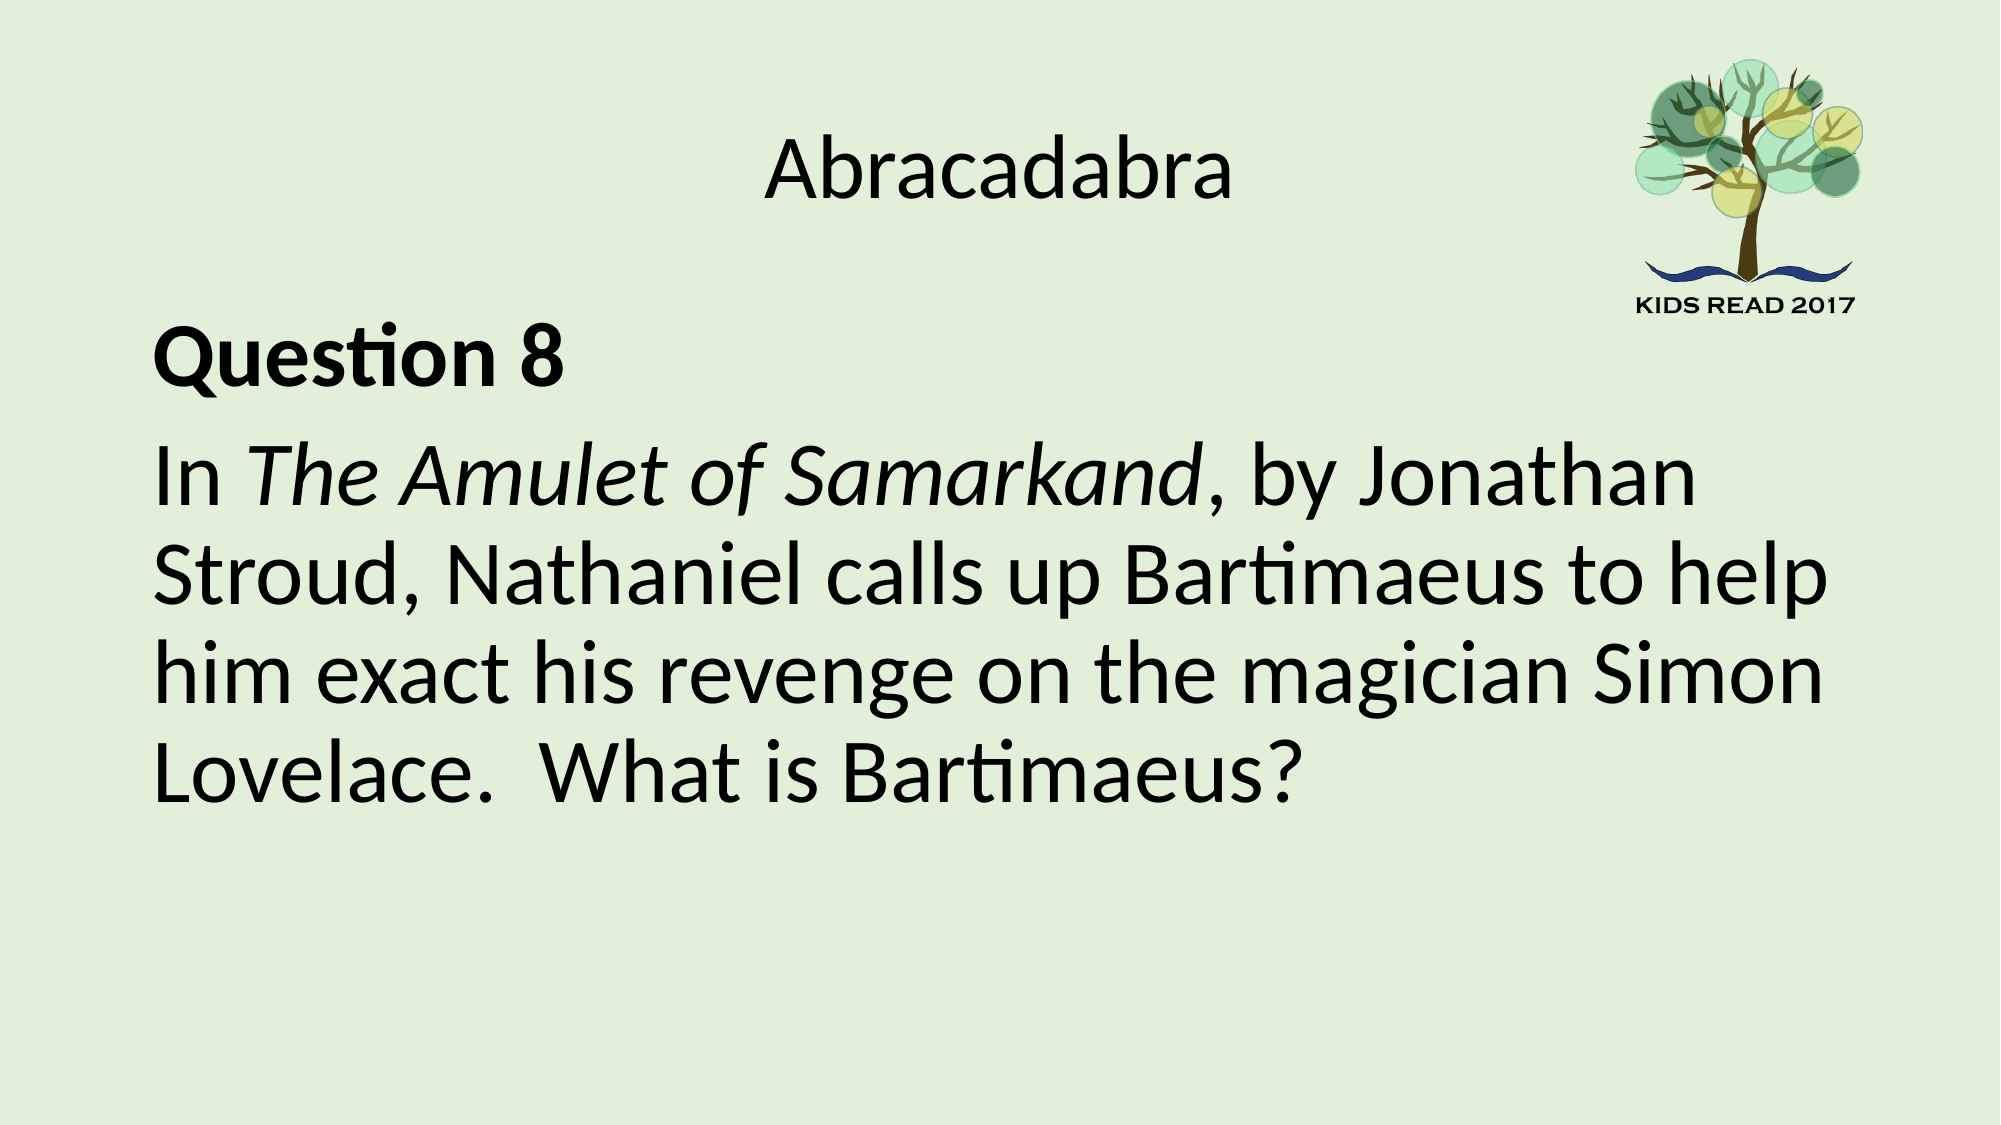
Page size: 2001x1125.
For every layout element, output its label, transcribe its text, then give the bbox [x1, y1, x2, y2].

list Question 8 In The Amulet of Samarkand, by Jonathan Stroud, Nathaniel calls up Bartimaeus to help him exact his revenge on the magician Simon Lovelace. What is Bartimaeus? [137, 299, 1863, 1014]
title Abracadabra [137, 59, 1635, 278]
picture [1635, 59, 1863, 314]
